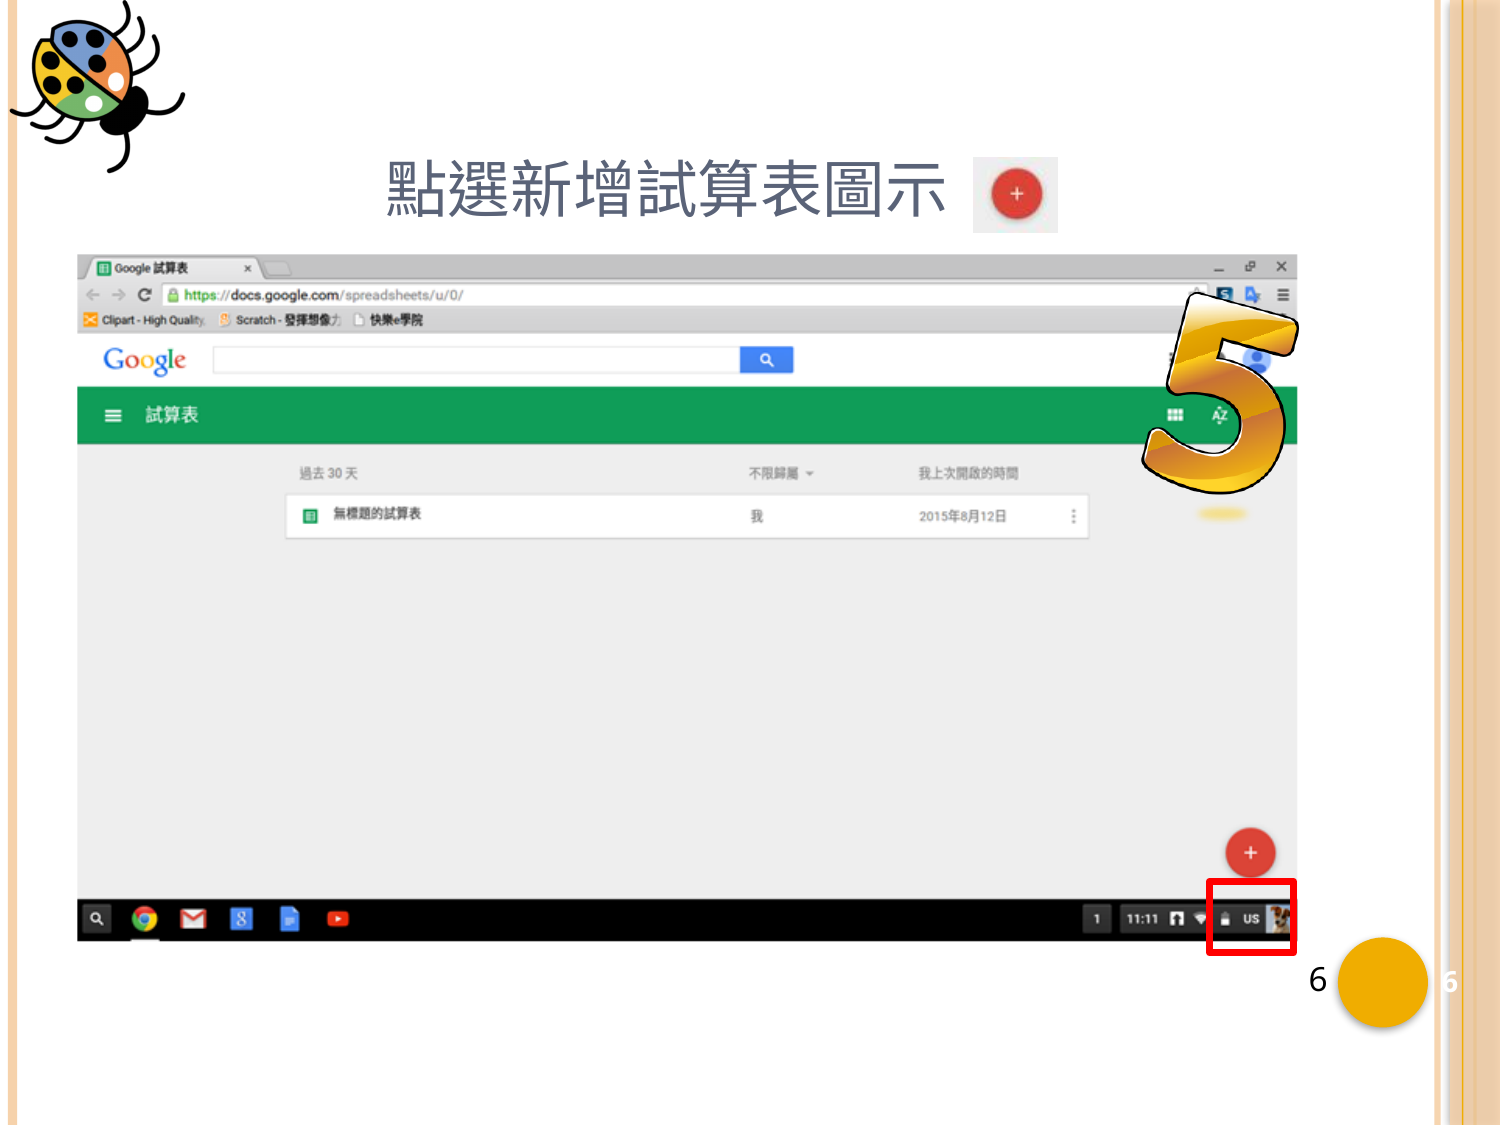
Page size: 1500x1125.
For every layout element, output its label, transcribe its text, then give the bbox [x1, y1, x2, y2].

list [76, 253, 1299, 943]
slide_number 6 [1400, 940, 1500, 1026]
picture [1099, 287, 1337, 526]
picture [0, 0, 169, 176]
picture [973, 156, 1059, 233]
title 點選新增試算表圖示 [75, 45, 1300, 233]
